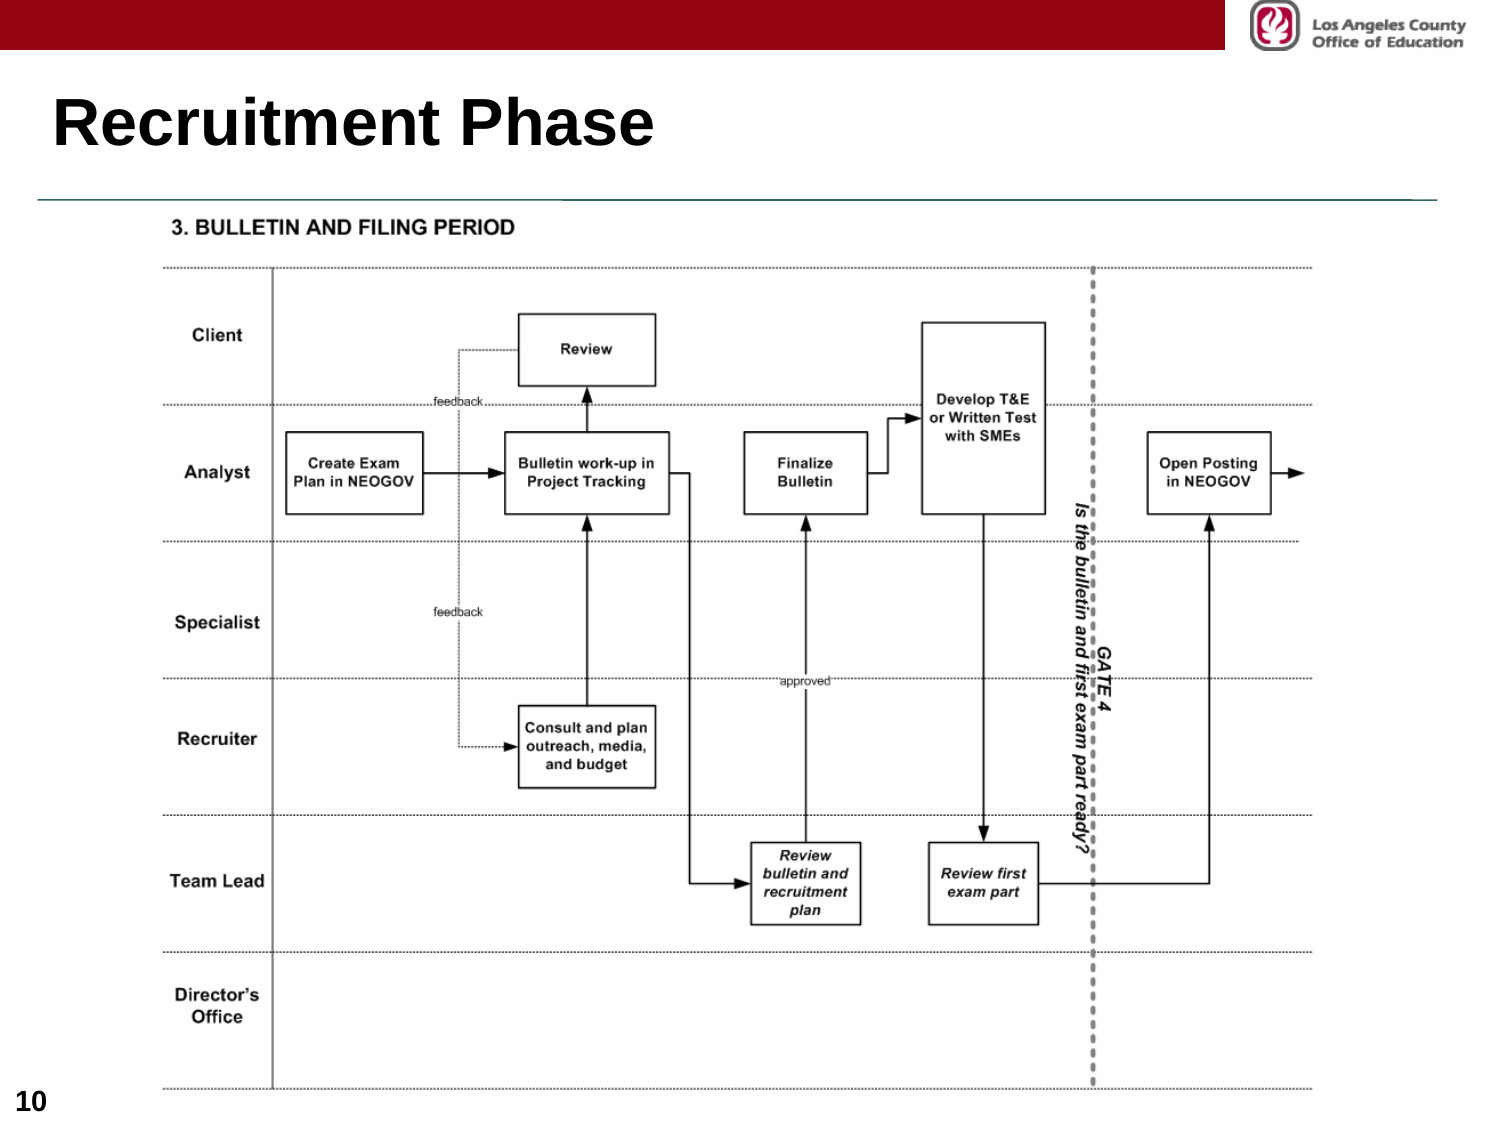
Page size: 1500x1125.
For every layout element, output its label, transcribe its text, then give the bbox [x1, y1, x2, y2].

picture [162, 212, 1313, 1092]
picture [1250, 0, 1469, 51]
slide_number 10 [0, 1074, 200, 1125]
title Recruitment Phase [37, 50, 1438, 188]
